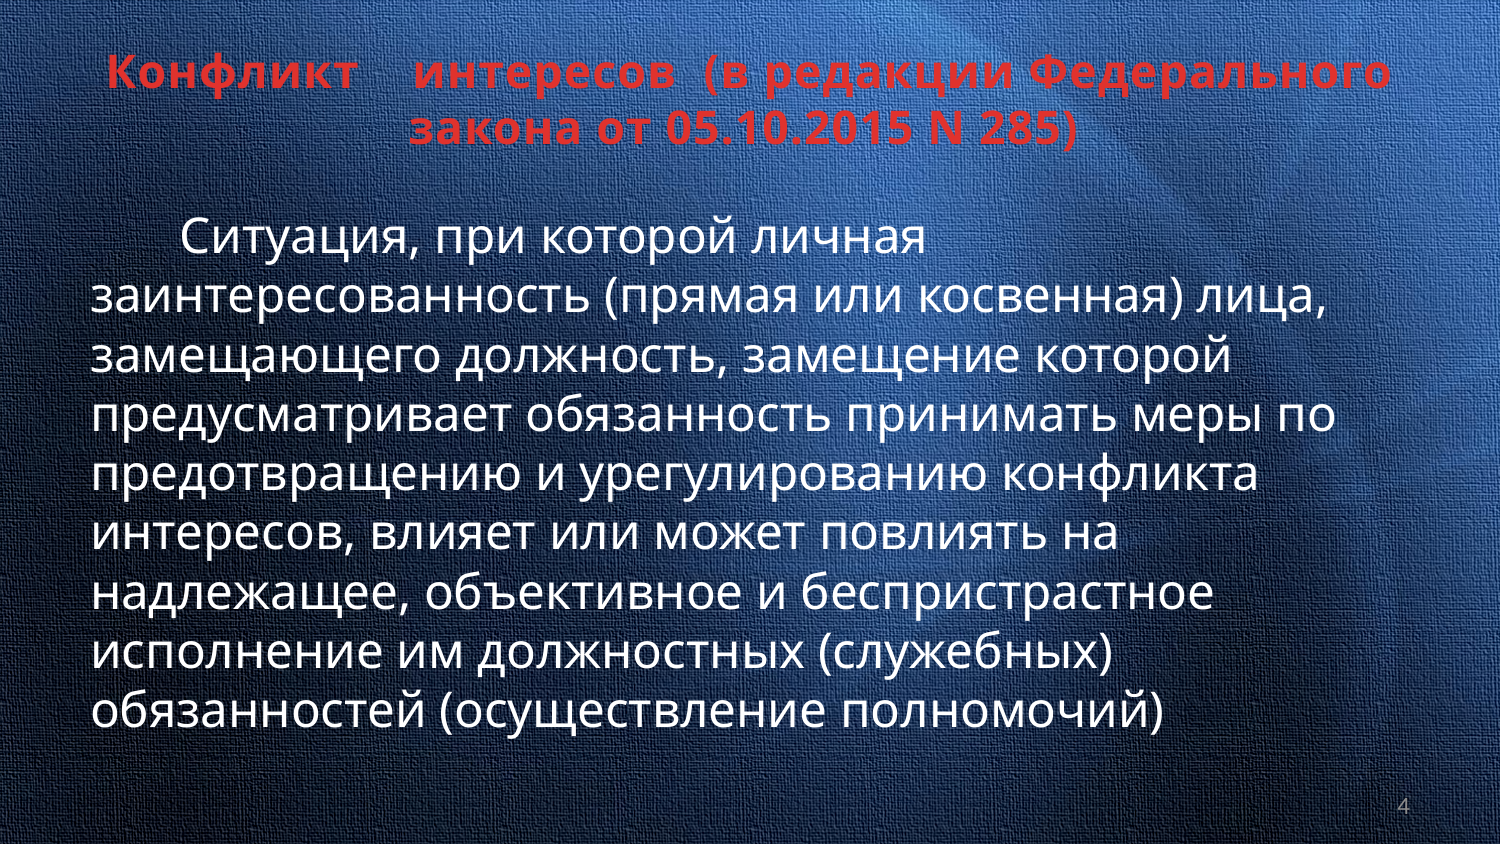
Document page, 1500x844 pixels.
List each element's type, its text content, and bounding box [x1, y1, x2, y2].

list Ситуация, при которой личная заинтересованность (прямая или косвенная) лица, замещающего должность, замещение которой предусматривает обязанность принимать меры по предотвращению и урегулированию конфликта интересов, влияет или может повлиять на надлежащее, объективное и беспристрастное исполнение им должностных (служебных) обязанностей (осуществление полномочий) [75, 196, 1425, 754]
slide_number 4 [1074, 782, 1425, 827]
title Конфликт интересов (в редакции Федерального закона от 05.10.2015 N 285) [75, 33, 1425, 162]
picture [0, 0, 1500, 844]
